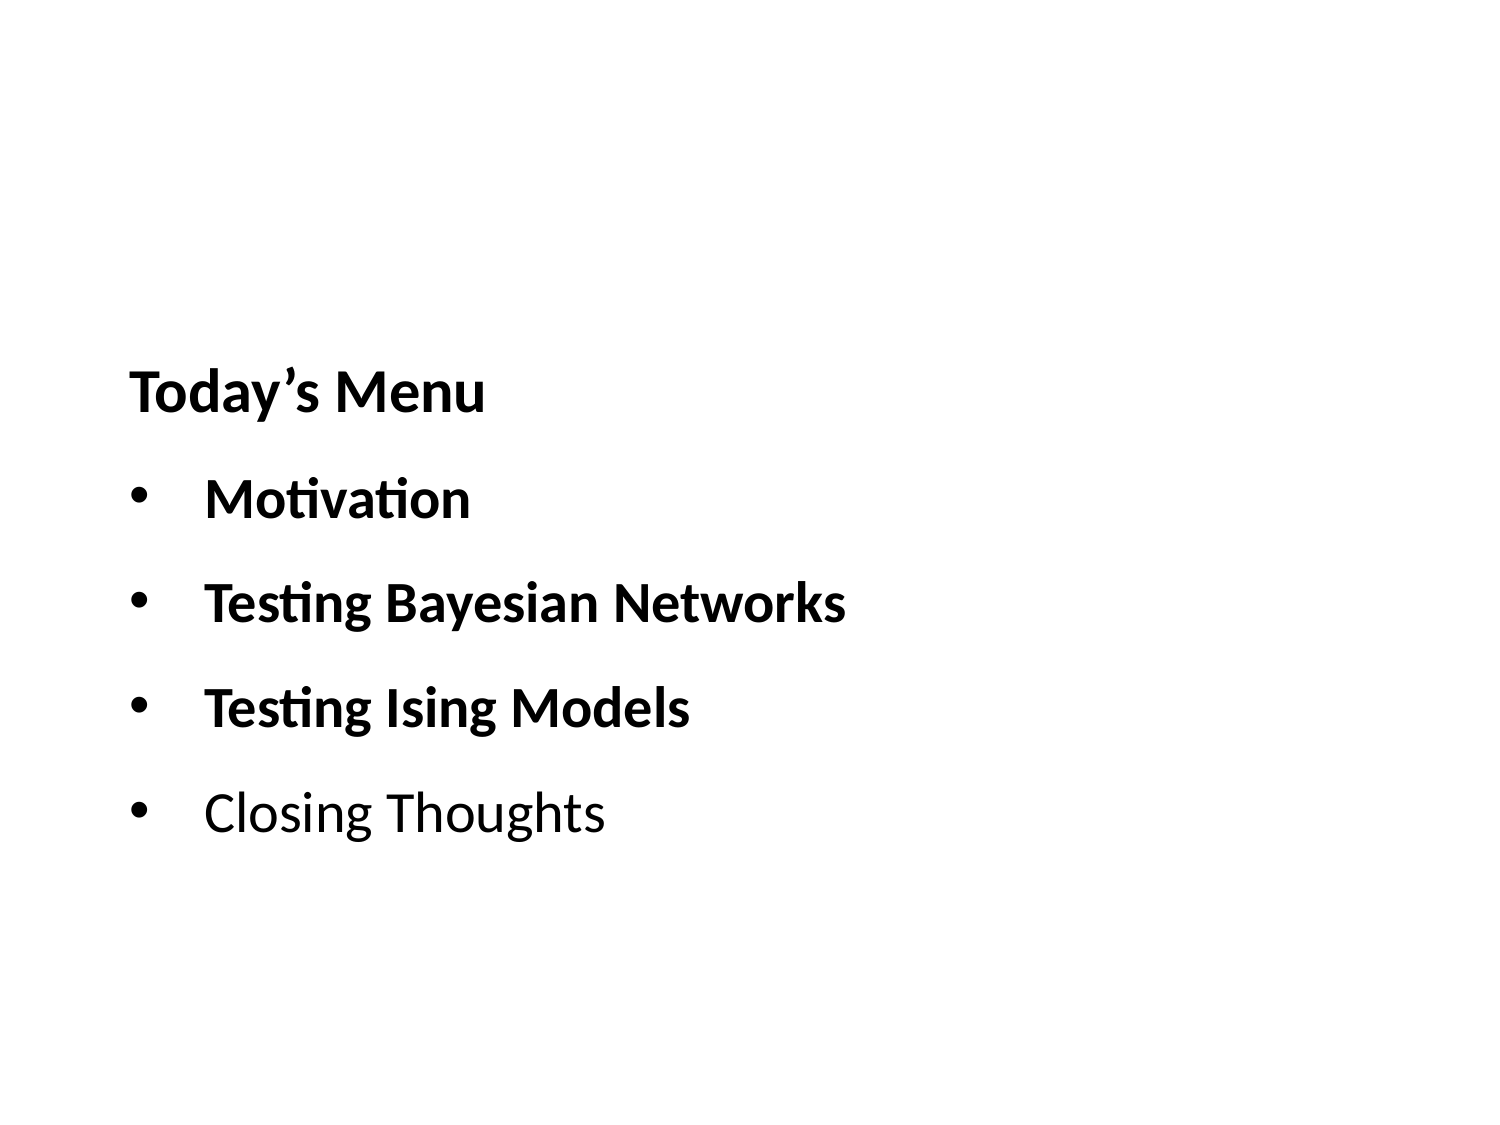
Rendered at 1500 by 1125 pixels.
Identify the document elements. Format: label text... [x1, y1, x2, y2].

text_box Today’s Menu Motivation Testing Bayesian Networks Testing Ising Models Closing Thoughts [114, 304, 862, 852]
